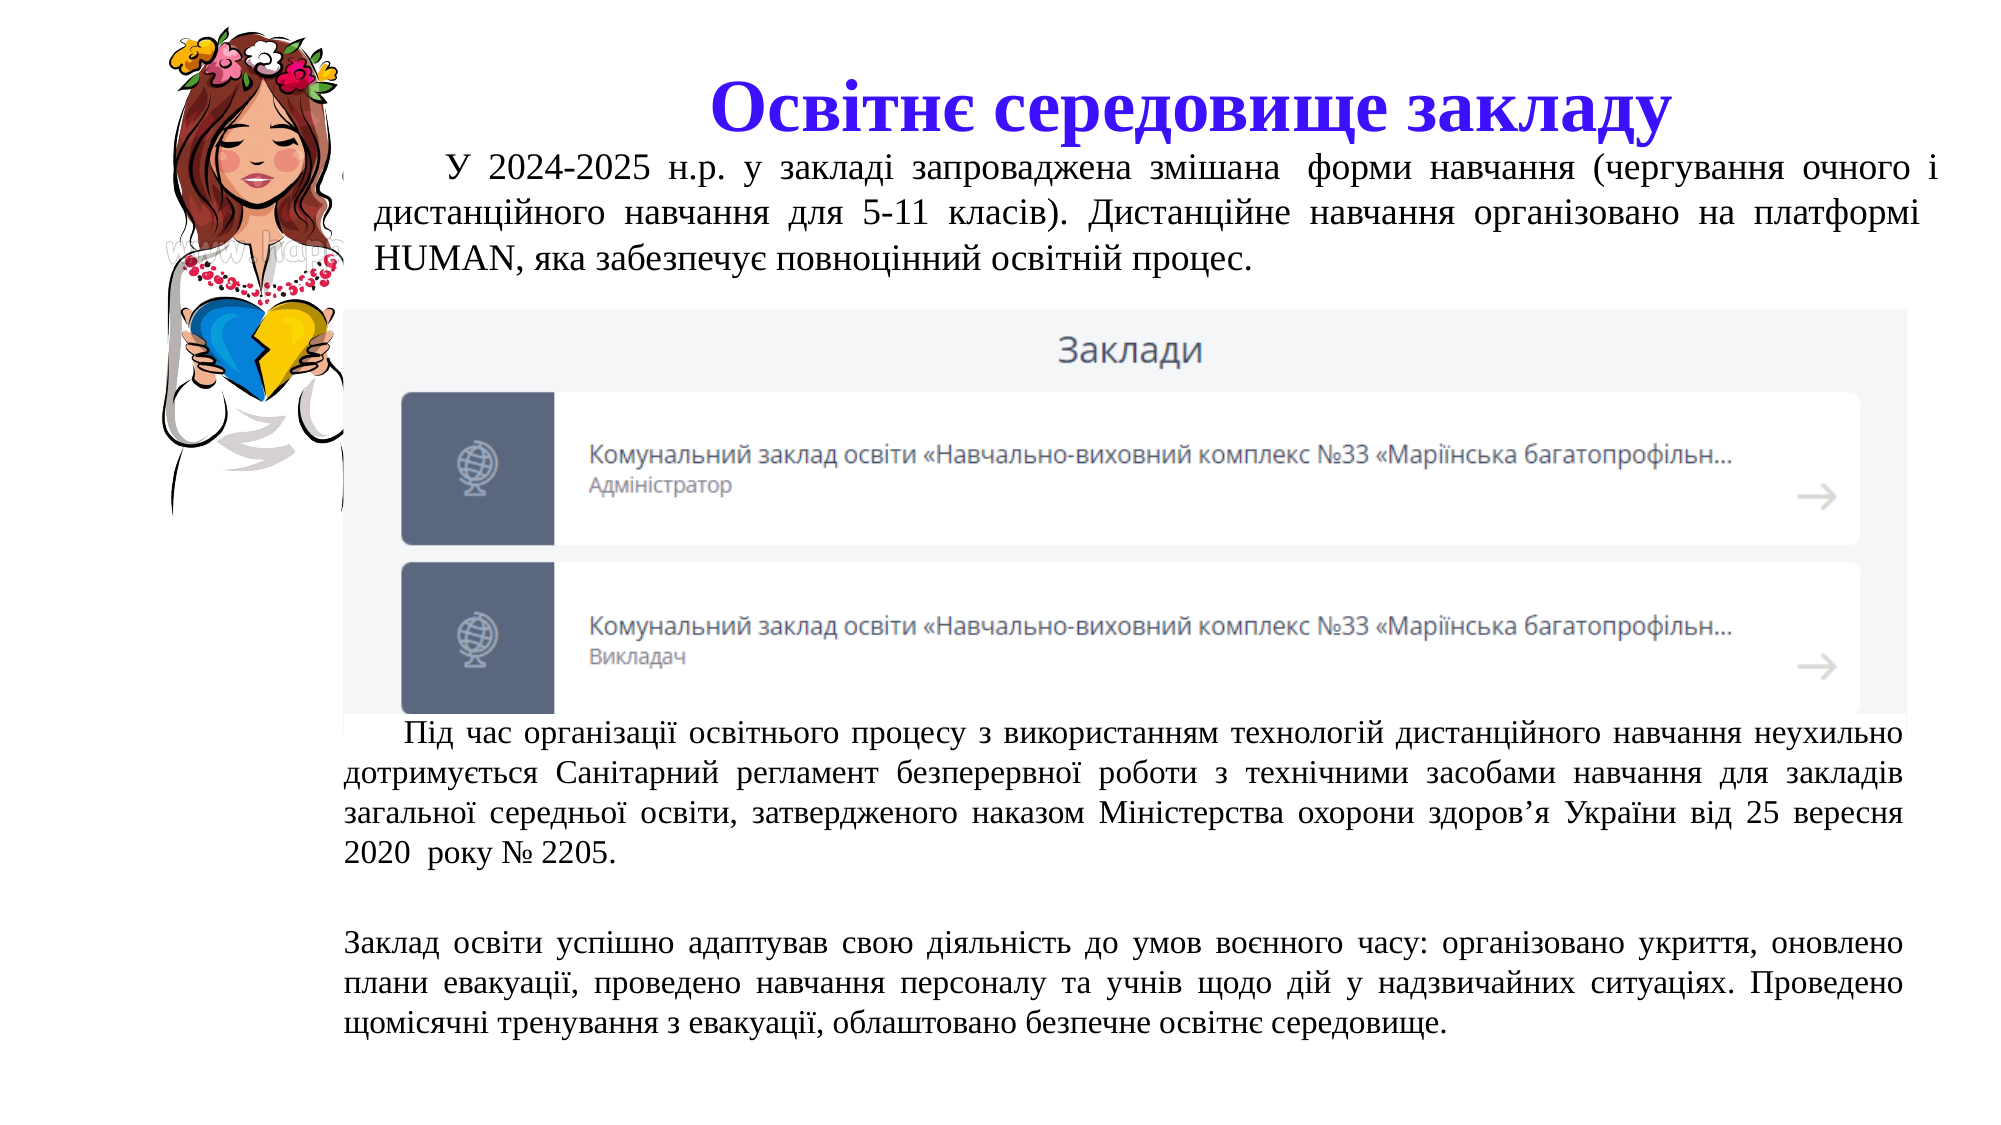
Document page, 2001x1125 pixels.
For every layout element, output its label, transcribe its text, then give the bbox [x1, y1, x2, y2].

picture [148, 21, 1907, 735]
text_box Під час організації освітнього процесу з використанням технологій дистанційного навчання неухильно дотримується Санітарний регламент безперервної роботи з технічними засобами навчання для закладів загальної середньої освіти, затвердженого наказом Міністерства охорони здоров’я України від 25 вересня 2020 року № 2205. Заклад освіти успішно адаптував свою діяльність до умов воєнного часу: організовано укриття, оновлено плани евакуації, проведено навчання персоналу та учнів щодо дій у надзвичайних ситуаціях. Проведено щомісячні тренування з евакуації, облаштовано безпечне освітнє середовище. [328, 695, 1922, 1125]
text_box У 2024-2025 н.р. у закладі запроваджена змішана форми навчання (чергування очного і дистанційного навчання для 5-11 класів). Дистанційне навчання організовано на платформі HUMAN, яка забезпечує повноцінний освітній процес. [359, 135, 1956, 355]
text_box Освітнє середовище закладу [383, 35, 2000, 154]
